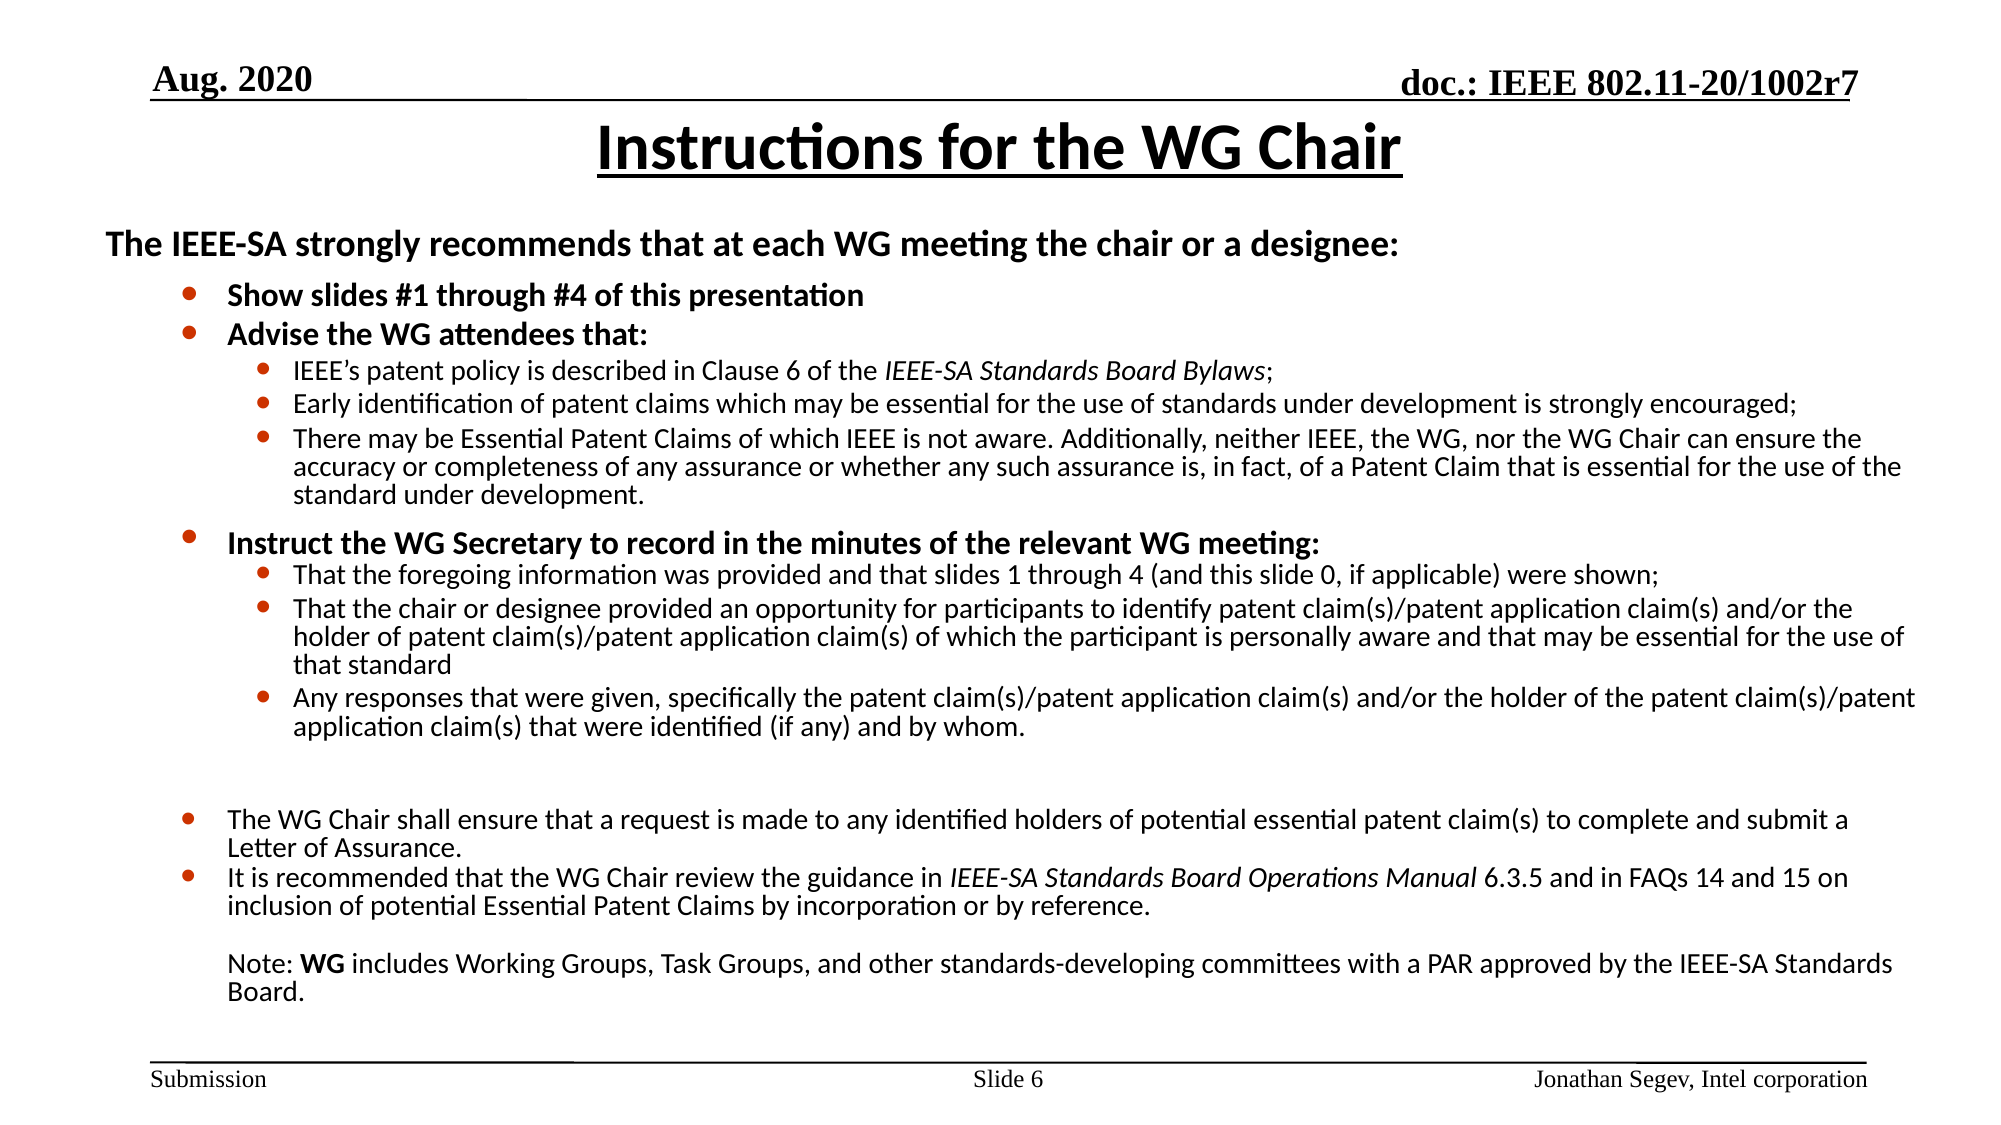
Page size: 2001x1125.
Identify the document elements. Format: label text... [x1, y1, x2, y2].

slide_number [152, 54, 563, 100]
title Instructions for the WG Chair [149, 112, 1850, 173]
slide_number Slide 6 [950, 1061, 1067, 1123]
list The IEEE-SA strongly recommends that at each WG meeting the chair or a designee: Show slides #1 through #4 of this presentation Advise the WG attendees that: IEEE’s patent policy is described in Clause 6 of the IEEE-SA Standards Board Bylaws; Early identification of patent claims which may be essential for the use of standards under development is strongly encouraged; There may be Essential Patent Claims of which IEEE is not aware. Additionally, neither IEEE, the WG, nor the WG Chair can ensure the accuracy or completeness of any assurance or whether any such assurance is, in fact, of a Patent Claim that is essential for the use of the standard under development. Instruct the WG Secretary to record in the minutes of the relevant WG meeting: That the foregoing information was provided and that slides 1 through 4 (and this slide 0, if applicable) were shown; That the chair or designee provided an opportunity for participants to identify patent claim(s)/patent application claim(s) and/or the holder of patent claim(s)/patent application claim(s) of which the participant is personally aware and that may be essential for the use of that standard Any responses that were given, specifically the patent claim(s)/patent application claim(s) and/or the holder of the patent claim(s)/patent application claim(s) that were identified (if any) and by whom. The WG Chair shall ensure that a request is made to any identified holders of potential essential patent claim(s) to complete and submit a Letter of Assurance. It is recommended that the WG Chair review the guidance in IEEE-SA Standards Board Operations Manual 6.3.5 and in FAQs 14 and 15 on inclusion of potential Essential Patent Claims by incorporation or by reference. Note: WG includes Working Groups, Task Groups, and other standards-developing committees with a PAR approved by the IEEE-SA Standards Board. [90, 219, 1934, 1000]
footer Jonathan Segev, Intel corporation [1171, 1061, 1869, 1093]
